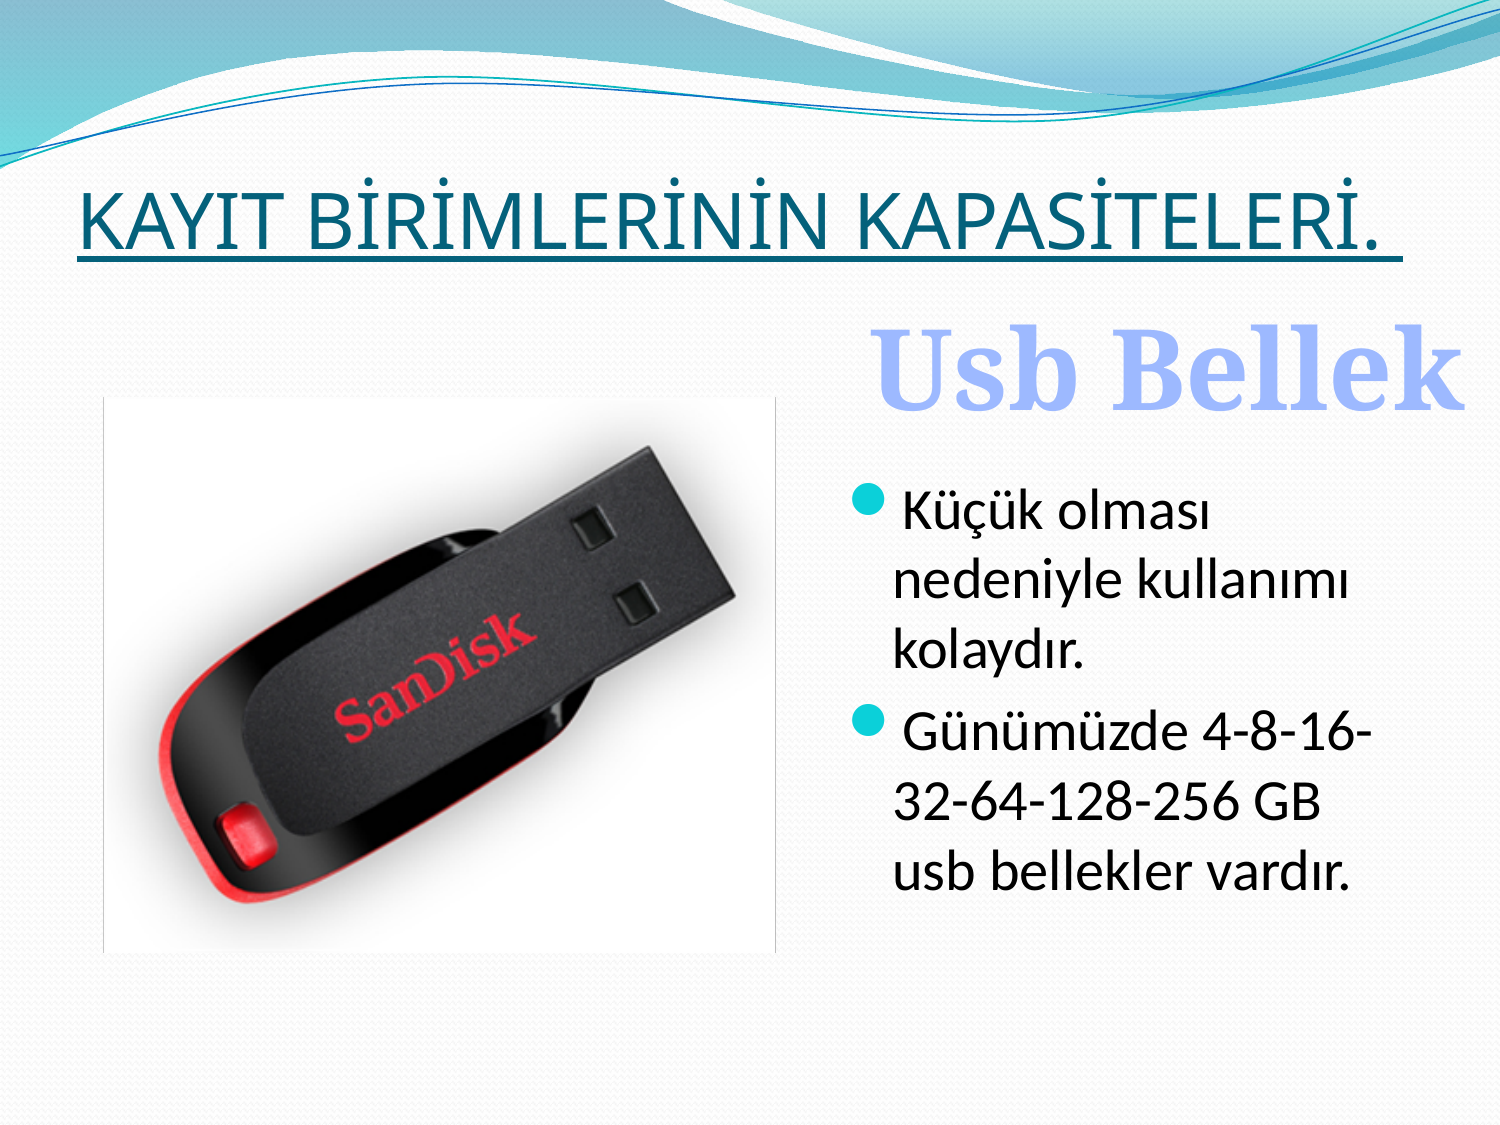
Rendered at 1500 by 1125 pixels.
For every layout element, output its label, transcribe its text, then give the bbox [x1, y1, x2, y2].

picture [0, 396, 908, 953]
text_box 2,26 MB [908, 398, 915, 441]
list Küçük olması nedeniyle kullanımı kolaydır. Günümüzde 4-8-16-32-64-128-256 GB usb bellekler vardır. [832, 463, 1411, 1125]
title KAYIT BİRİMLERİNİN KAPASİTELERİ. [76, 78, 1427, 266]
text_box Usb Bellek [854, 290, 1480, 441]
text_box 3,67 MB [832, 463, 915, 965]
